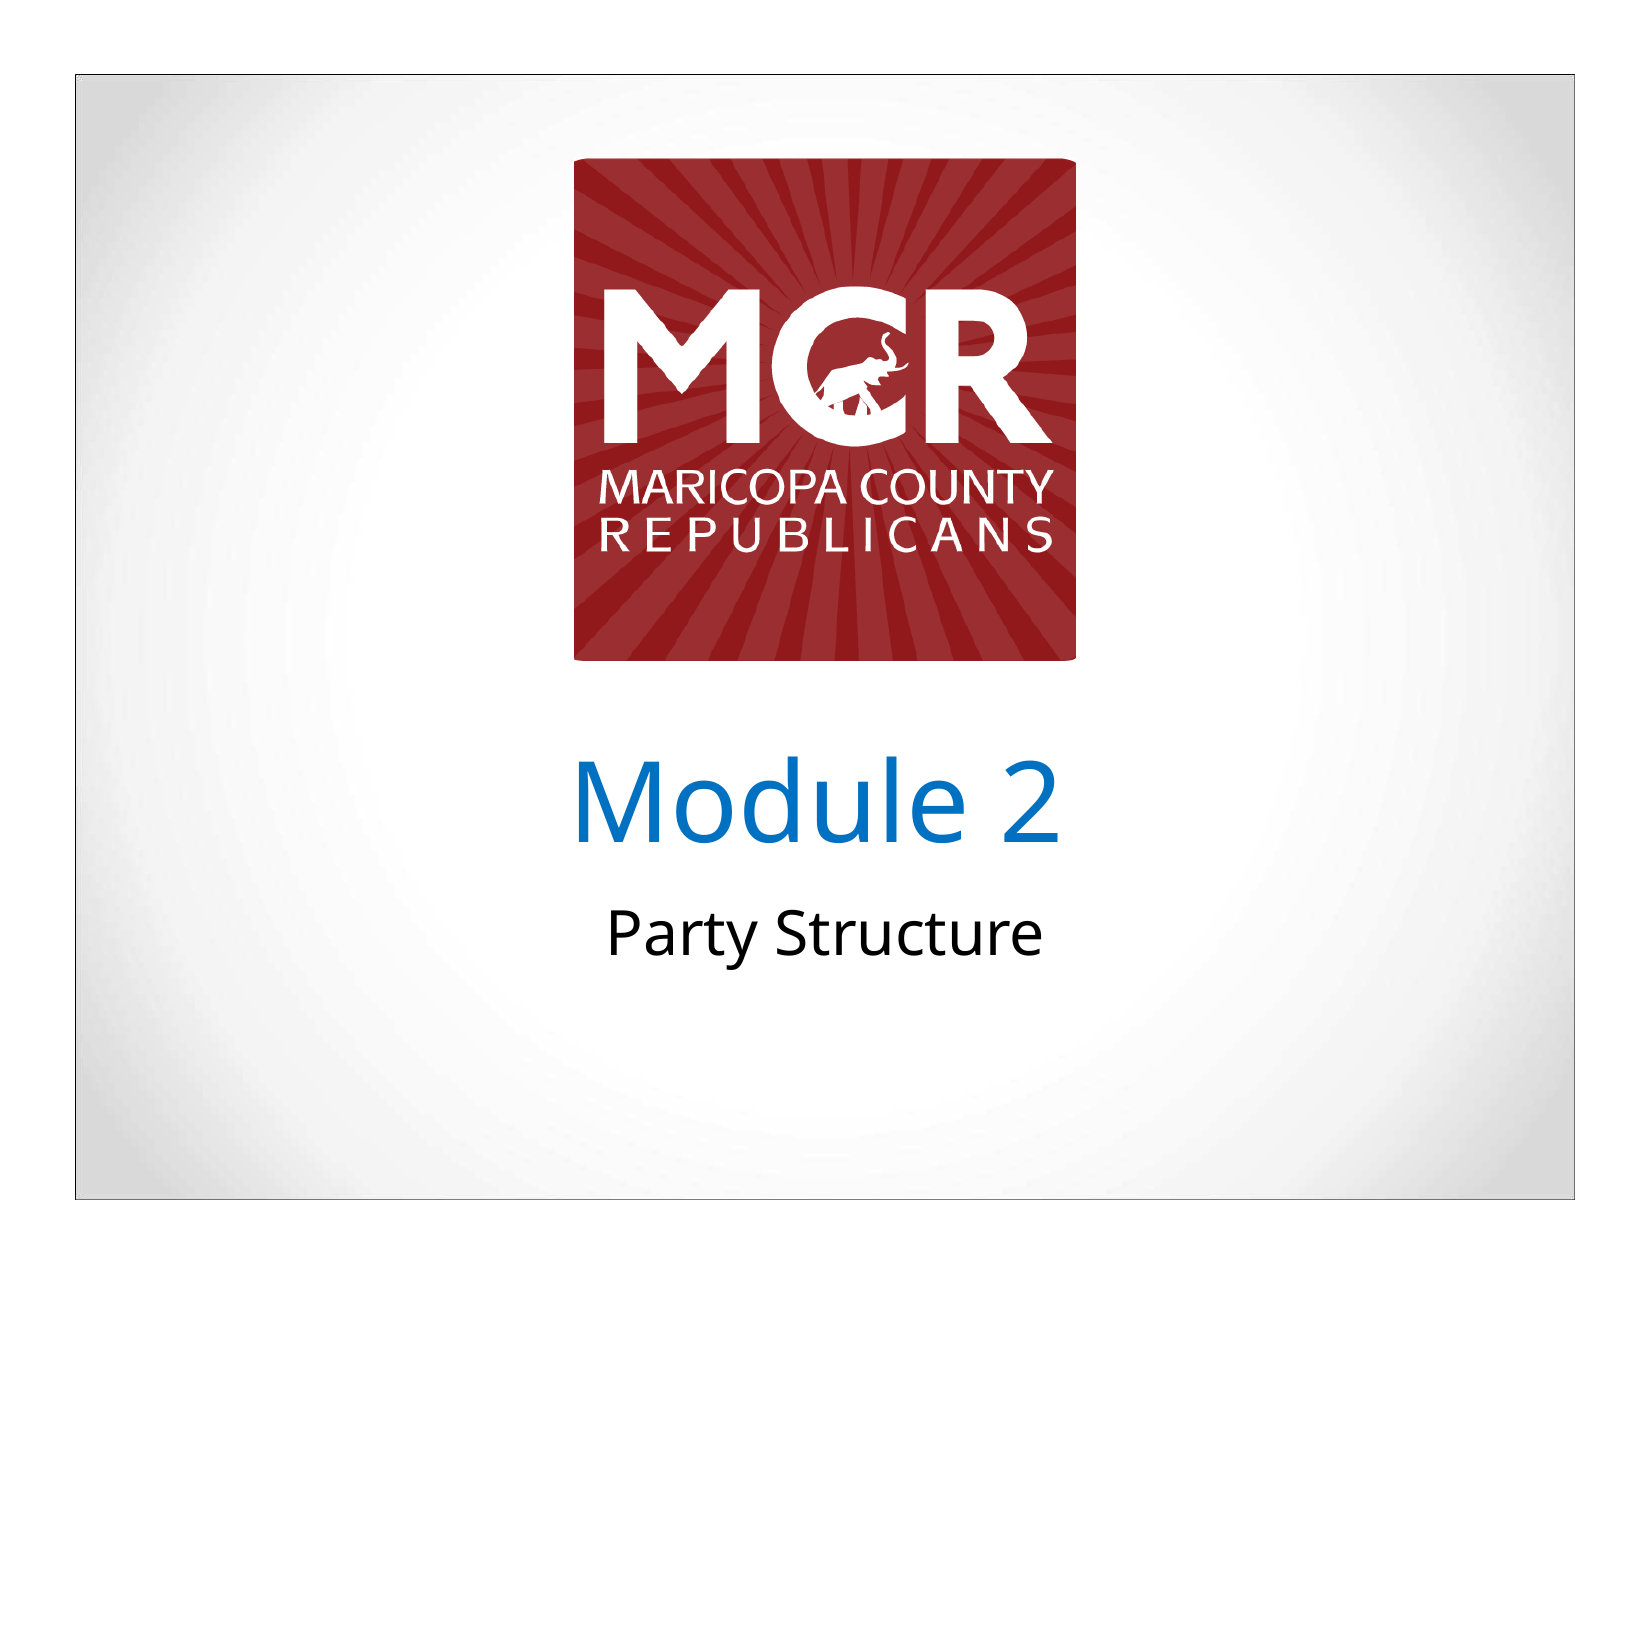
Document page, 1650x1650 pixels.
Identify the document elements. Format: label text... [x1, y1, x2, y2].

picture [75, 74, 1575, 1200]
text_box Party Structure [603, 891, 1047, 969]
text_box Module 2 [566, 727, 1083, 865]
